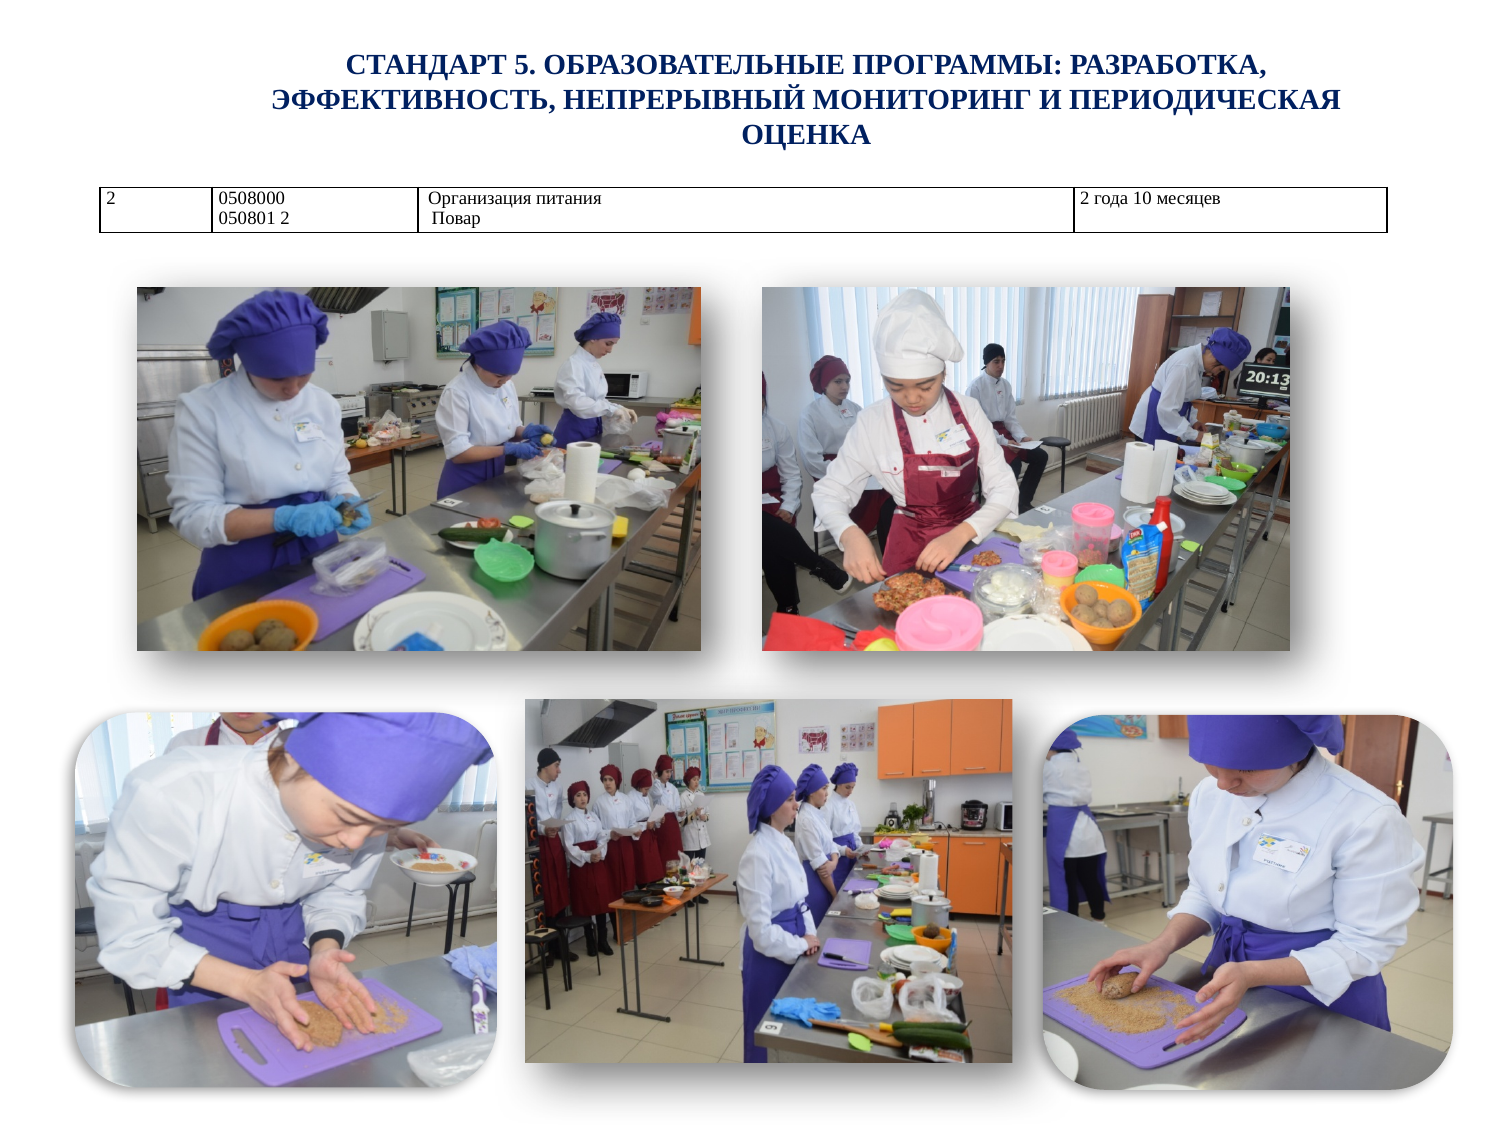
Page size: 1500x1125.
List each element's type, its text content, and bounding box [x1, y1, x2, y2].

picture [137, 287, 701, 651]
table_header Организация питания Повар [419, 188, 1073, 232]
picture [1042, 714, 1454, 1091]
text_box СТАНДАРТ 5. ОБРАЗОВАТЕЛЬНЫЕ ПРОГРАММЫ: РАЗРАБОТКА, ЭФФЕКТИВНОСТЬ, НЕПРЕРЫВНЫЙ МОНИТОРИНГ И ПЕРИОДИЧЕСКАЯ ОЦЕНКА [237, 38, 1375, 158]
table_header 2 [101, 188, 211, 232]
table_header 0508000 050801 2 [213, 188, 417, 232]
picture [524, 699, 1013, 1063]
picture [762, 287, 1291, 651]
table_header 2 года 10 месяцев [1075, 188, 1386, 232]
picture [74, 712, 498, 1088]
